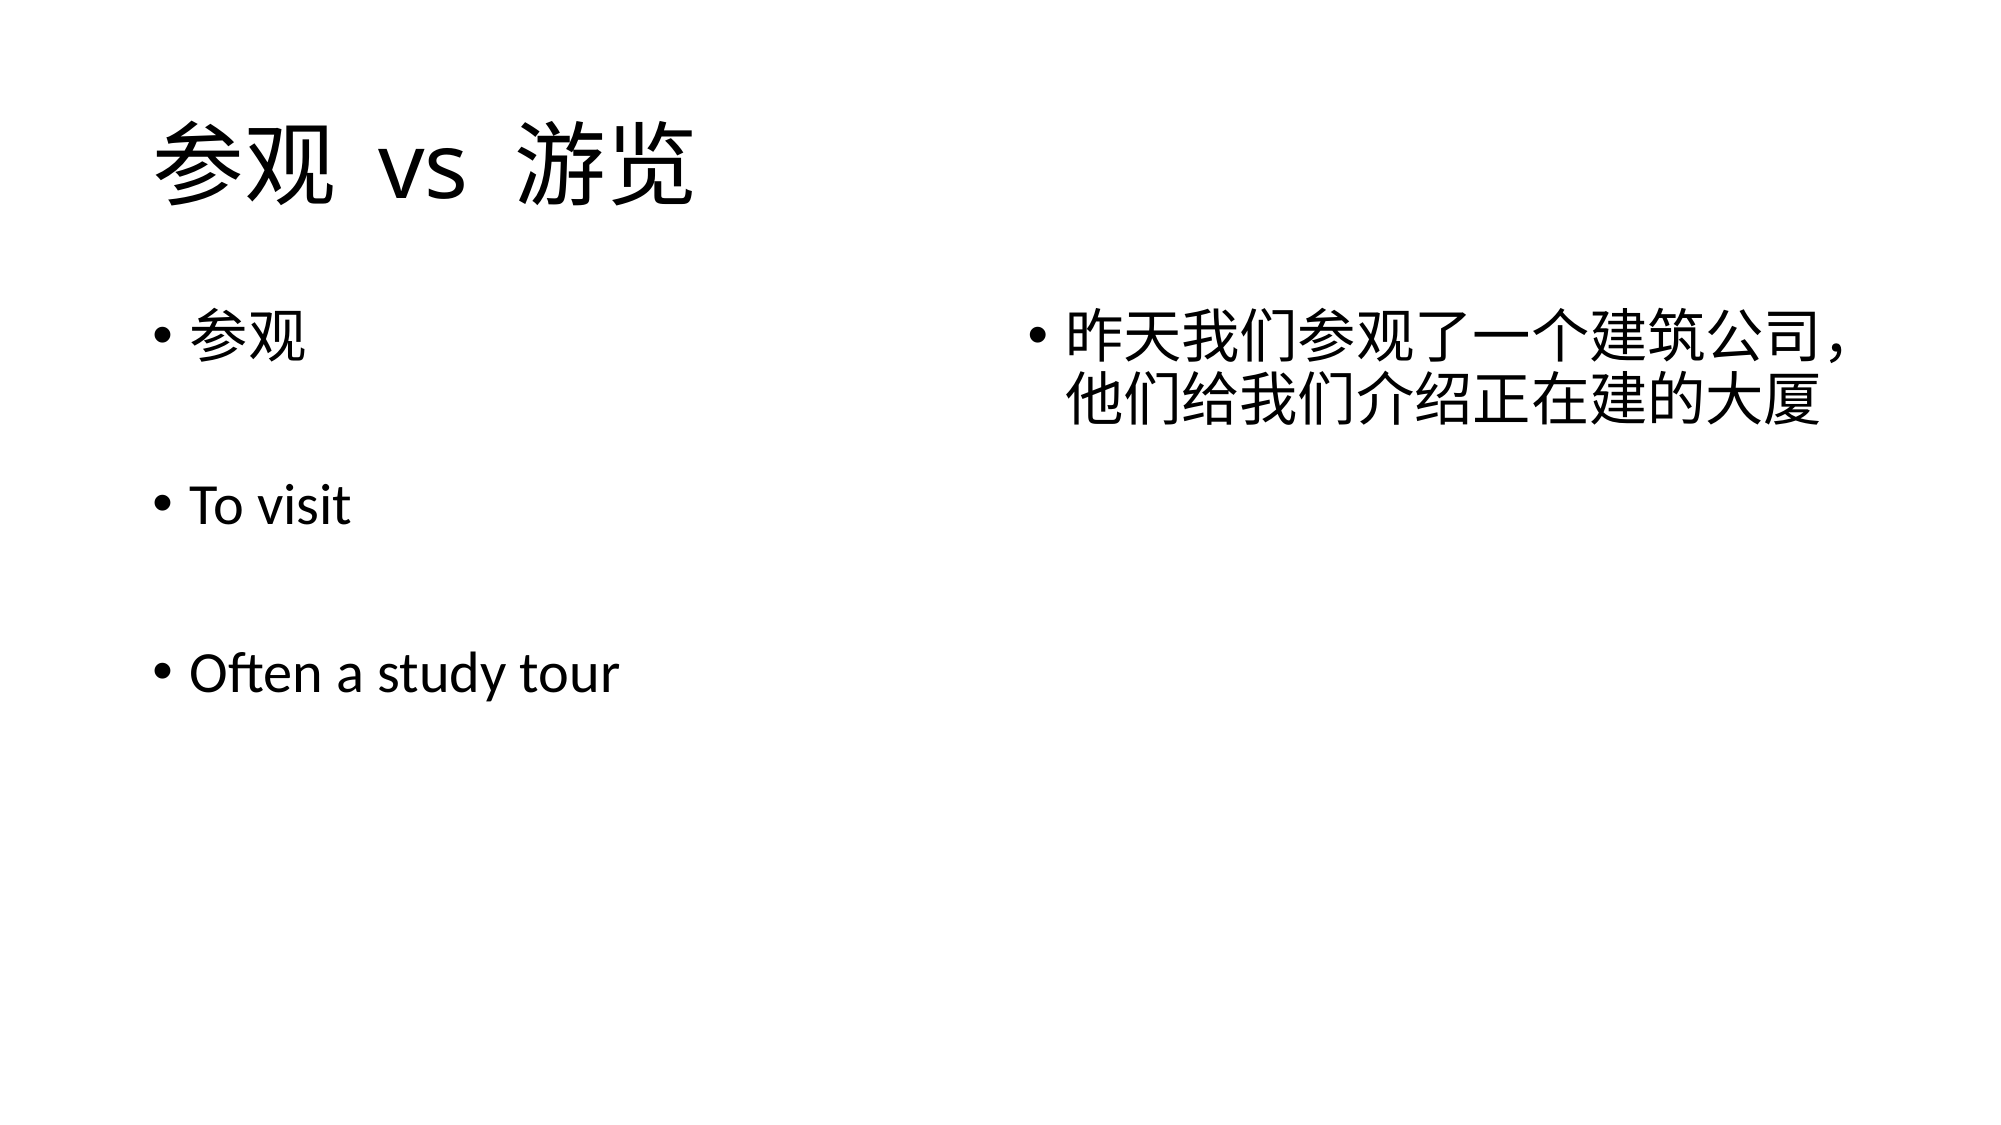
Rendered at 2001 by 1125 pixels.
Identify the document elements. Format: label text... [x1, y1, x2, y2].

list 昨天我们参观了一个建筑公司，他们给我们介绍正在建的大厦 [1012, 299, 1863, 1014]
title 参观 vs 游览 [137, 59, 1863, 278]
list 参观 To visit Often a study tour [137, 299, 988, 1014]
